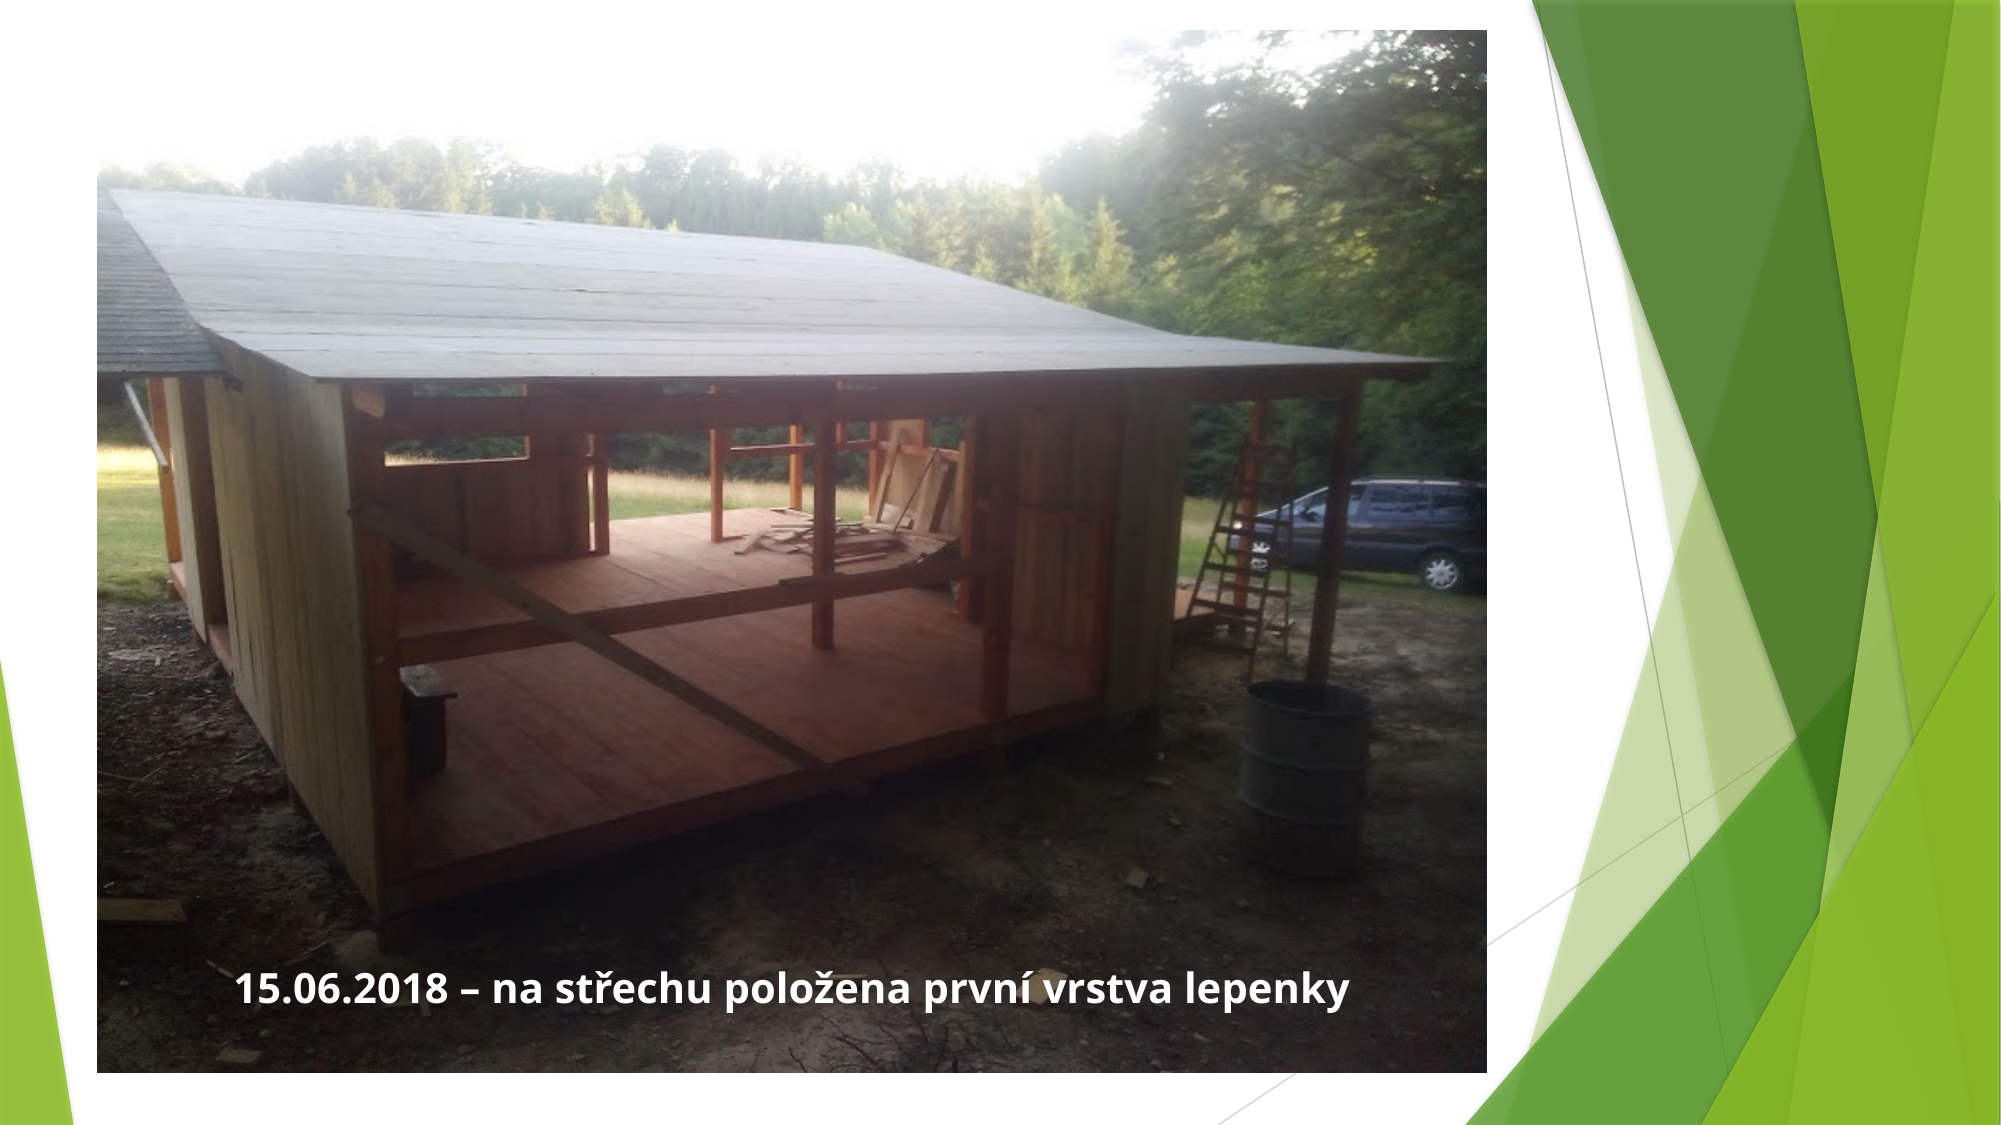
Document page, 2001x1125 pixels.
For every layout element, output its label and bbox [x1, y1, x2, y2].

picture [96, 29, 1488, 1073]
